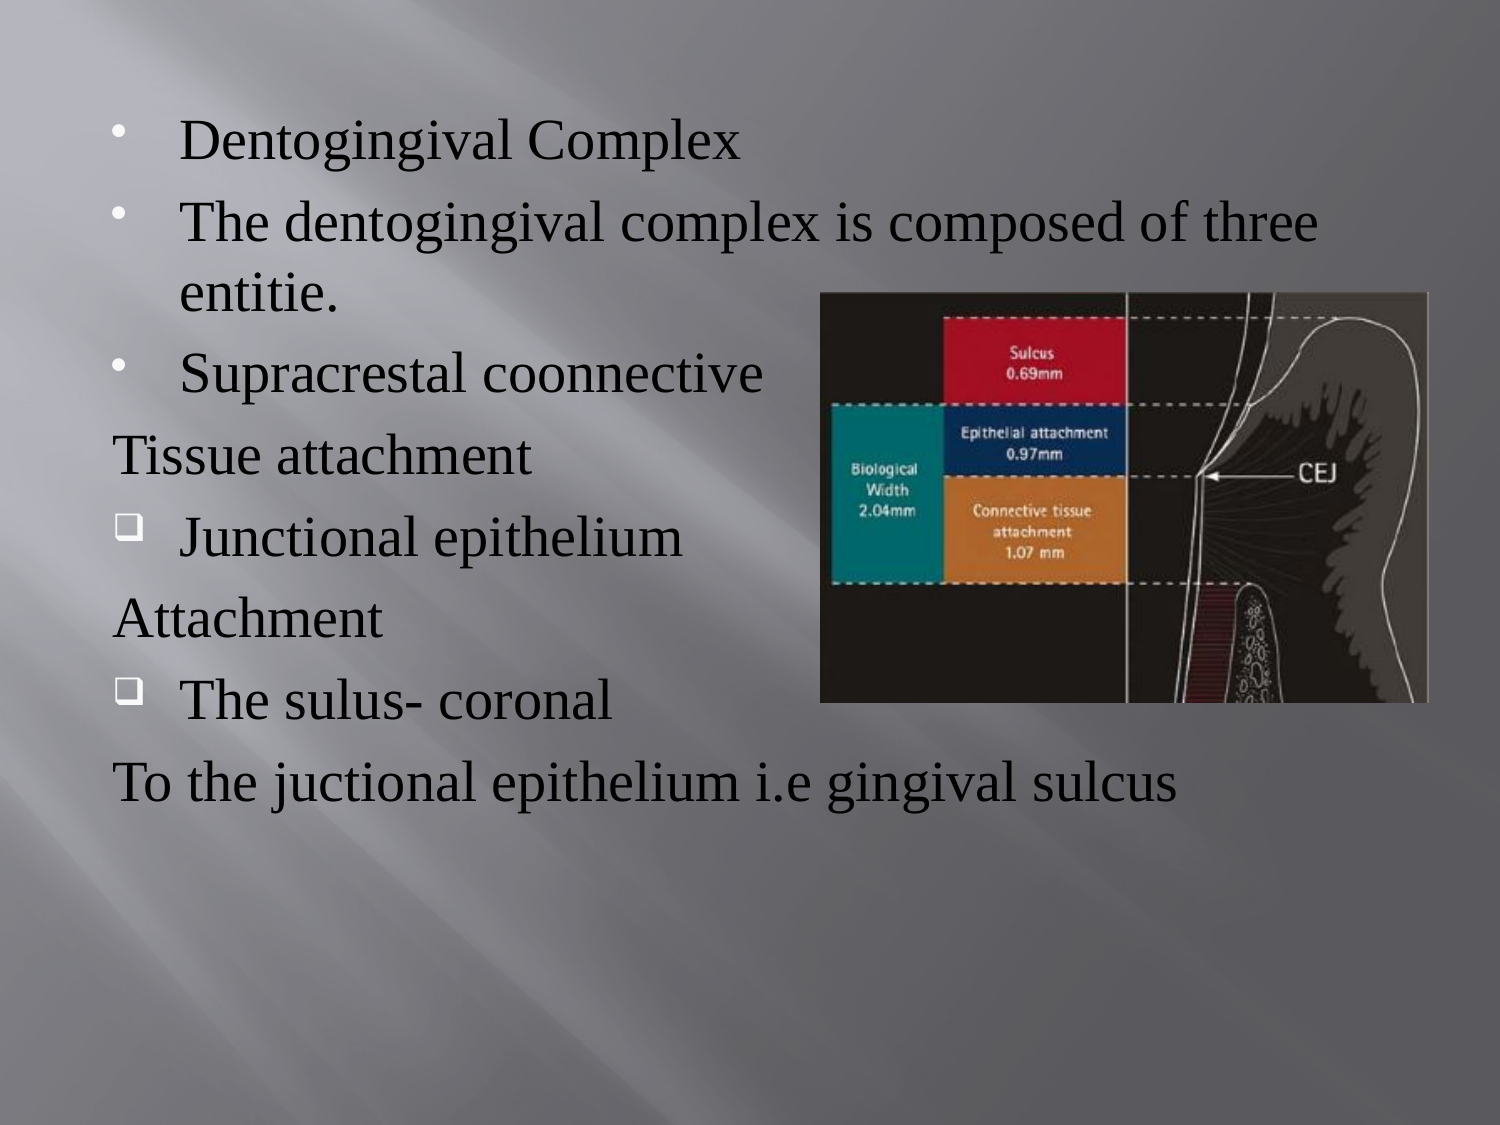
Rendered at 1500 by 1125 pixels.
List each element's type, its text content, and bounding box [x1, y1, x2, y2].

list Dentogingival Complex The dentogingival complex is composed of three entitie. Supracrestal coonnective Tissue attachment Junctional epithelium Attachment The sulus- coronal To the juctional epithelium i.e gingival sulcus [75, 93, 1442, 1035]
picture [820, 292, 1429, 704]
